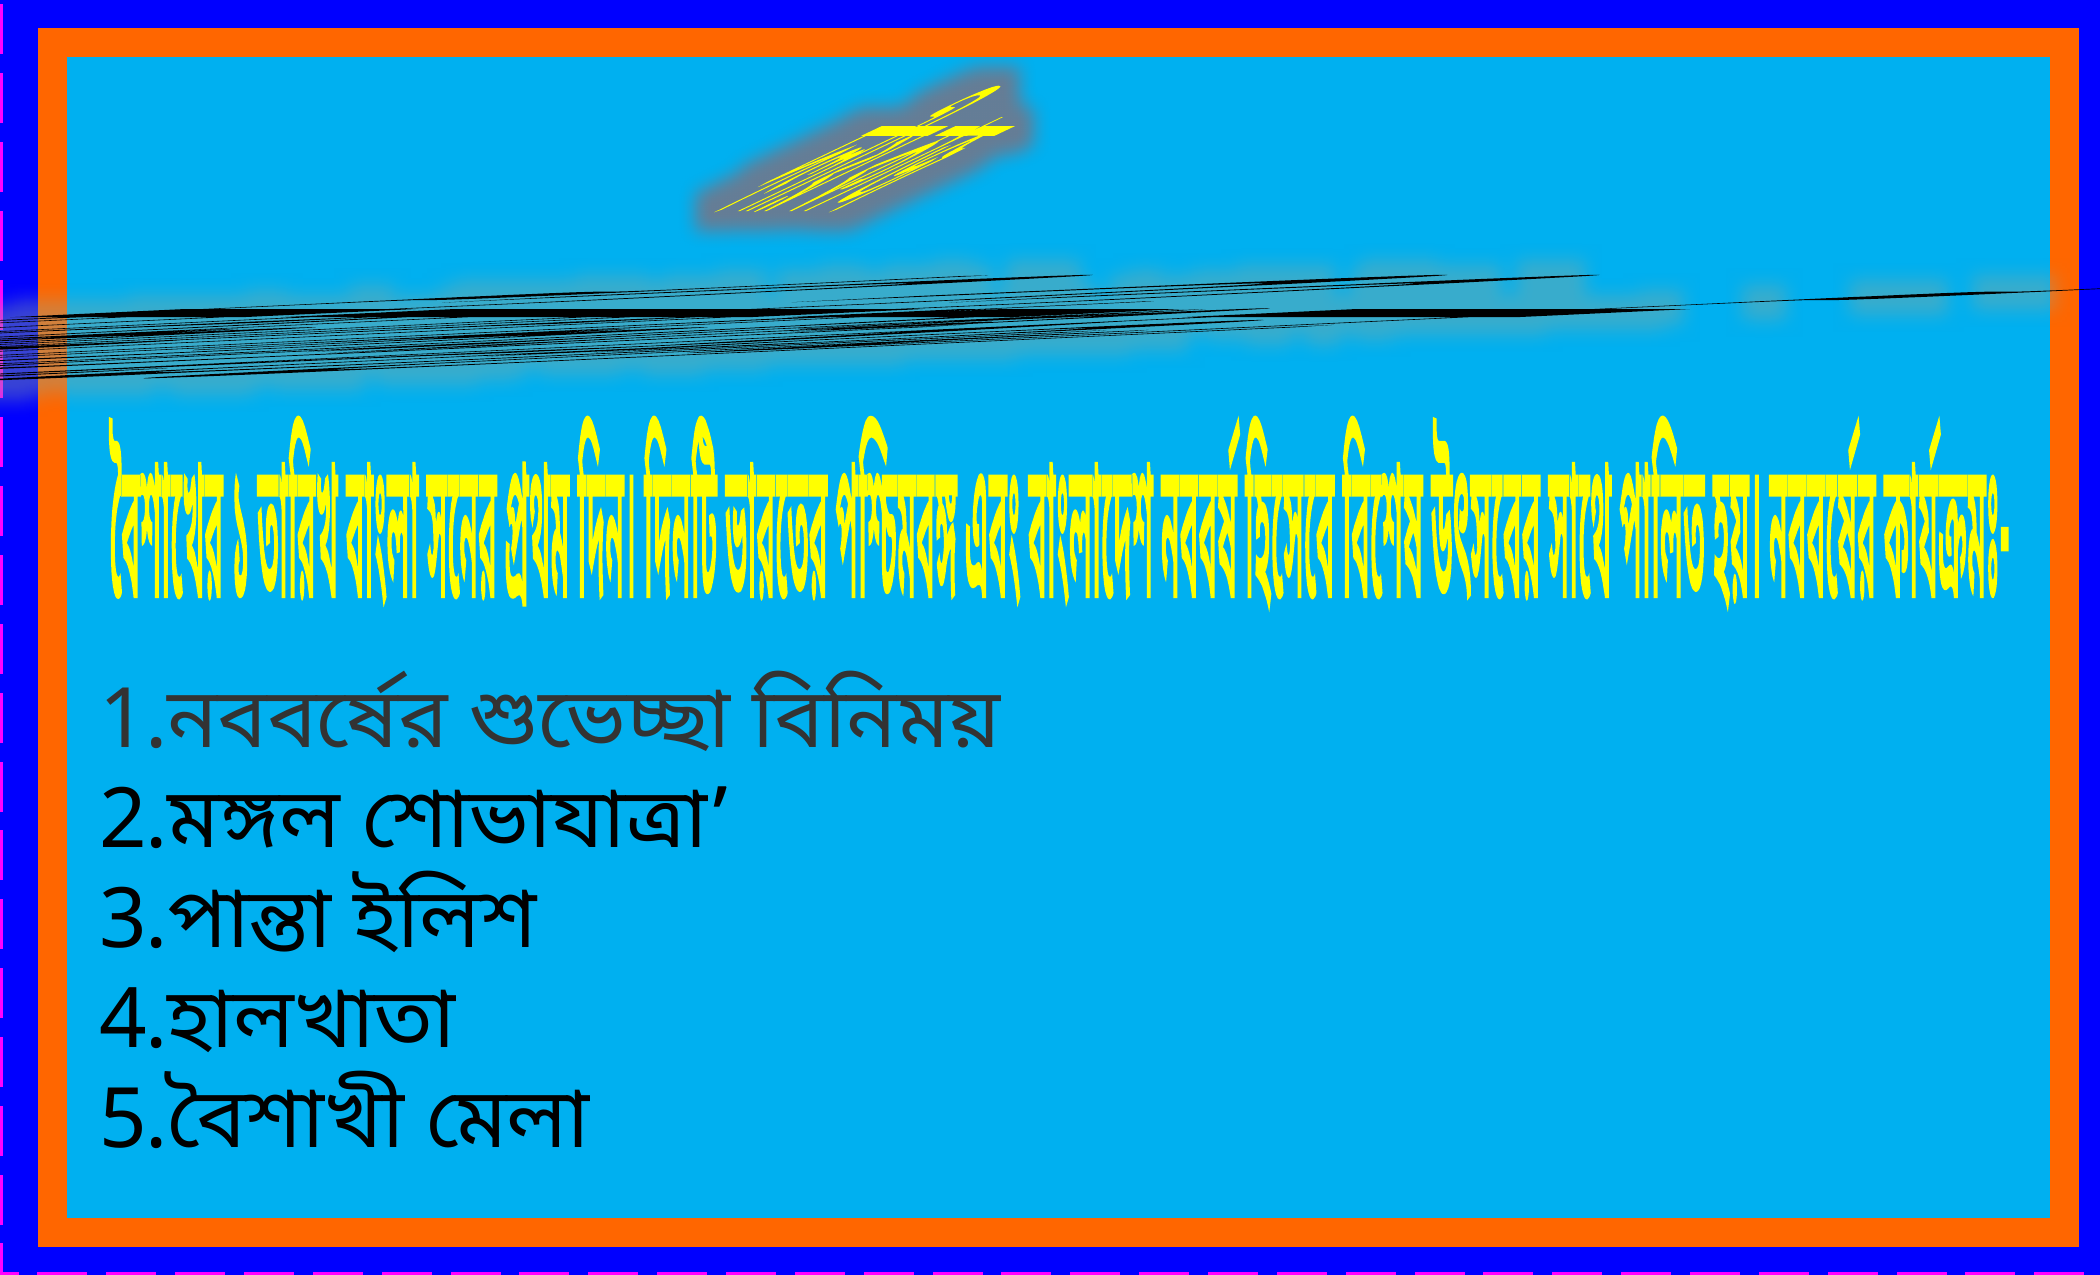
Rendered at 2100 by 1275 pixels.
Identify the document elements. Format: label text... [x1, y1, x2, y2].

text_box বৈশাখের ১ তারিখ বাংলা সনের প্রথম দিন। দিনটি ভারতের পশ্চিমবঙ্গ এবং বাংলাদেশ নববর্ষ হিসেবে বিশেষ উৎসবের সাথে পালিত হয়। নববর্ষের কার্যক্রমঃ- [256, 415, 339, 601]
text_box বৈশাখের ১ তারিখ বাংলা সনের প্রথম দিন। দিনটি ভারতের পশ্চিমবঙ্গ এবং বাংলাদেশ নববর্ষ হিসেবে বিশেষ উৎসবের সাথে পালিত হয়। নববর্ষের কার্যক্রমঃ- [1547, 461, 1612, 600]
text_box বৈশাখের ১ তারিখ বাংলা সনের প্রথম দিন। দিনটি ভারতের পশ্চিমবঙ্গ এবং বাংলাদেশ নববর্ষ হিসেবে বিশেষ উৎসবের সাথে পালিত হয়। নববর্ষের কার্যক্রমঃ- [386, 461, 420, 599]
picture [54, 36, 2068, 270]
text_box বৈশাখের ১ তারিখ বাংলা সনের প্রথম দিন। দিনটি ভারতের পশ্চিমবঙ্গ এবং বাংলাদেশ নববর্ষ হিসেবে বিশেষ উৎসবের সাথে পালিত হয়। নববর্ষের কার্যক্রমঃ- [1883, 461, 1987, 599]
text_box দলীয় কাজ [789, 117, 1015, 213]
text_box দলীয় কাজ [714, 85, 1001, 213]
text_box [52, 319, 2065, 1233]
text_box উত্তর গুলো মিলিয়ে নিই [0, 272, 2100, 383]
text_box [0, 0, 2100, 294]
text_box বৈশাখের ১ তারিখ বাংলা সনের প্রথম দিন। দিনটি ভারতের পশ্চিমবঙ্গ এবং বাংলাদেশ নববর্ষ হিসেবে বিশেষ উৎসবের সাথে পালিত হয়। নববর্ষের কার্যক্রমঃ- [1027, 461, 1154, 608]
text_box বৈশাখের ১ তারিখ বাংলা সনের প্রথম দিন। দিনটি ভারতের পশ্চিমবঙ্গ এবং বাংলাদেশ নববর্ষ হিসেবে বিশেষ উৎসবের সাথে পালিত হয়। নববর্ষের কার্যক্রমঃ- [1619, 415, 1706, 599]
text_box নববর্ষের শুভেচ্ছা বিনিময় মঙ্গল শোভাযাত্রা’ পান্তা ইলিশ হালখাতা বৈশাখী মেলা [84, 657, 1016, 1272]
text_box [52, 42, 2065, 289]
text_box [0, 319, 2100, 1275]
text_box বৈশাখের ১ তারিখ বাংলা সনের প্রথম দিন। দিনটি ভারতের পশ্চিমবঙ্গ এবং বাংলাদেশ নববর্ষ হিসেবে বিশেষ উৎসবের সাথে পালিত হয়। নববর্ষের কার্যক্রমঃ- [108, 416, 224, 601]
